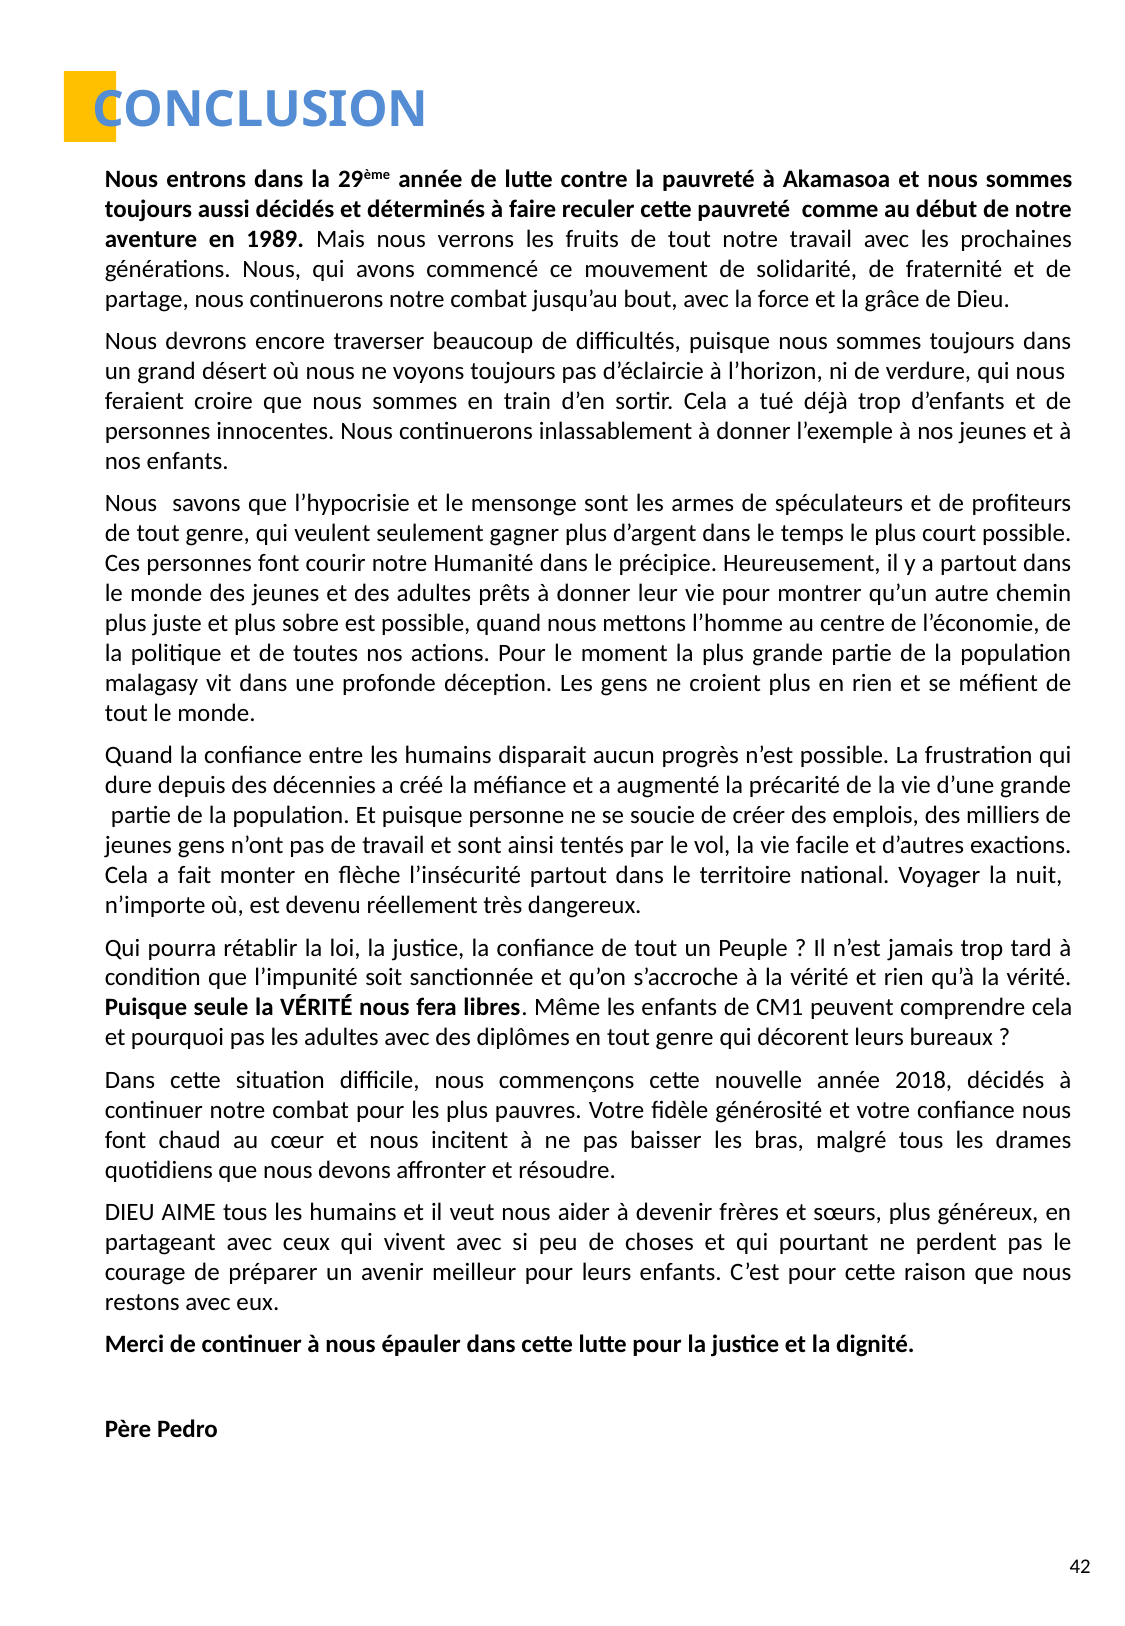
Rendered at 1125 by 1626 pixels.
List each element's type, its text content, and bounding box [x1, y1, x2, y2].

text_box Nous entrons dans la 29ème année de lutte contre la pauvreté à Akamasoa et nous sommes toujours aussi décidés et déterminés à faire reculer cette pauvreté comme au début de notre aventure en 1989. Mais nous verrons les fruits de tout notre travail avec les prochaines générations. Nous, qui avons commencé ce mouvement de solidarité, de fraternité et de partage, nous continuerons notre combat jusqu’au bout, avec la force et la grâce de Dieu. Nous devrons encore traverser beaucoup de difficultés, puisque nous sommes toujours dans un grand désert où nous ne voyons toujours pas d’éclaircie à l’horizon, ni de verdure, qui nous feraient croire que nous sommes en train d’en sortir. Cela a tué déjà trop d’enfants et de personnes innocentes. Nous continuerons inlassablement à donner l’exemple à nos jeunes et à nos enfants. Nous savons que l’hypocrisie et le mensonge sont les armes de spéculateurs et de profiteurs de tout genre, qui veulent seulement gagner plus d’argent dans le temps le plus court possible. Ces personnes font courir notre Humanité dans le précipice. Heureusement, il y a partout dans le monde des jeunes et des adultes prêts à donner leur vie pour montrer qu’un autre chemin plus juste et plus sobre est possible, quand nous mettons l’homme au centre de l’économie, de la politique et de toutes nos actions. Pour le moment la plus grande partie de la population malagasy vit dans une profonde déception. Les gens ne croient plus en rien et se méfient de tout le monde. Quand la confiance entre les humains disparait aucun progrès n’est possible. La frustration qui dure depuis des décennies a créé la méfiance et a augmenté la précarité de la vie d’une grande partie de la population. Et puisque personne ne se soucie de créer des emplois, des milliers de jeunes gens n’ont pas de travail et sont ainsi tentés par le vol, la vie facile et d’autres exactions. Cela a fait monter en flèche l’insécurité partout dans le territoire national. Voyager la nuit, n’importe où, est devenu réellement très dangereux. Qui pourra rétablir la loi, la justice, la confiance de tout un Peuple ? Il n’est jamais trop tard à condition que l’impunité soit sanctionnée et qu’on s’accroche à la vérité et rien qu’à la vérité. Puisque seule la VÉRITÉ nous fera libres. Même les enfants de CM1 peuvent comprendre cela et pourquoi pas les adultes avec des diplômes en tout genre qui décorent leurs bureaux ? Dans cette situation difficile, nous commençons cette nouvelle année 2018, décidés à continuer notre combat pour les plus pauvres. Votre fidèle générosité et votre confiance nous font chaud au cœur et nous incitent à ne pas baisser les bras, malgré tous les drames quotidiens que nous devons affronter et résoudre. DIEU AIME tous les humains et il veut nous aider à devenir frères et sœurs, plus généreux, en partageant avec ceux qui vivent avec si peu de choses et qui pourtant ne perdent pas le courage de préparer un avenir meilleur pour leurs enfants. C’est pour cette raison que nous restons avec eux. Merci de continuer à nous épauler dans cette lutte pour la justice et la dignité. Père Pedro [90, 154, 1089, 1451]
text_box CONCLUSION [77, 69, 1045, 144]
text_box [63, 71, 77, 142]
slide_number 42 [1002, 1545, 1106, 1610]
